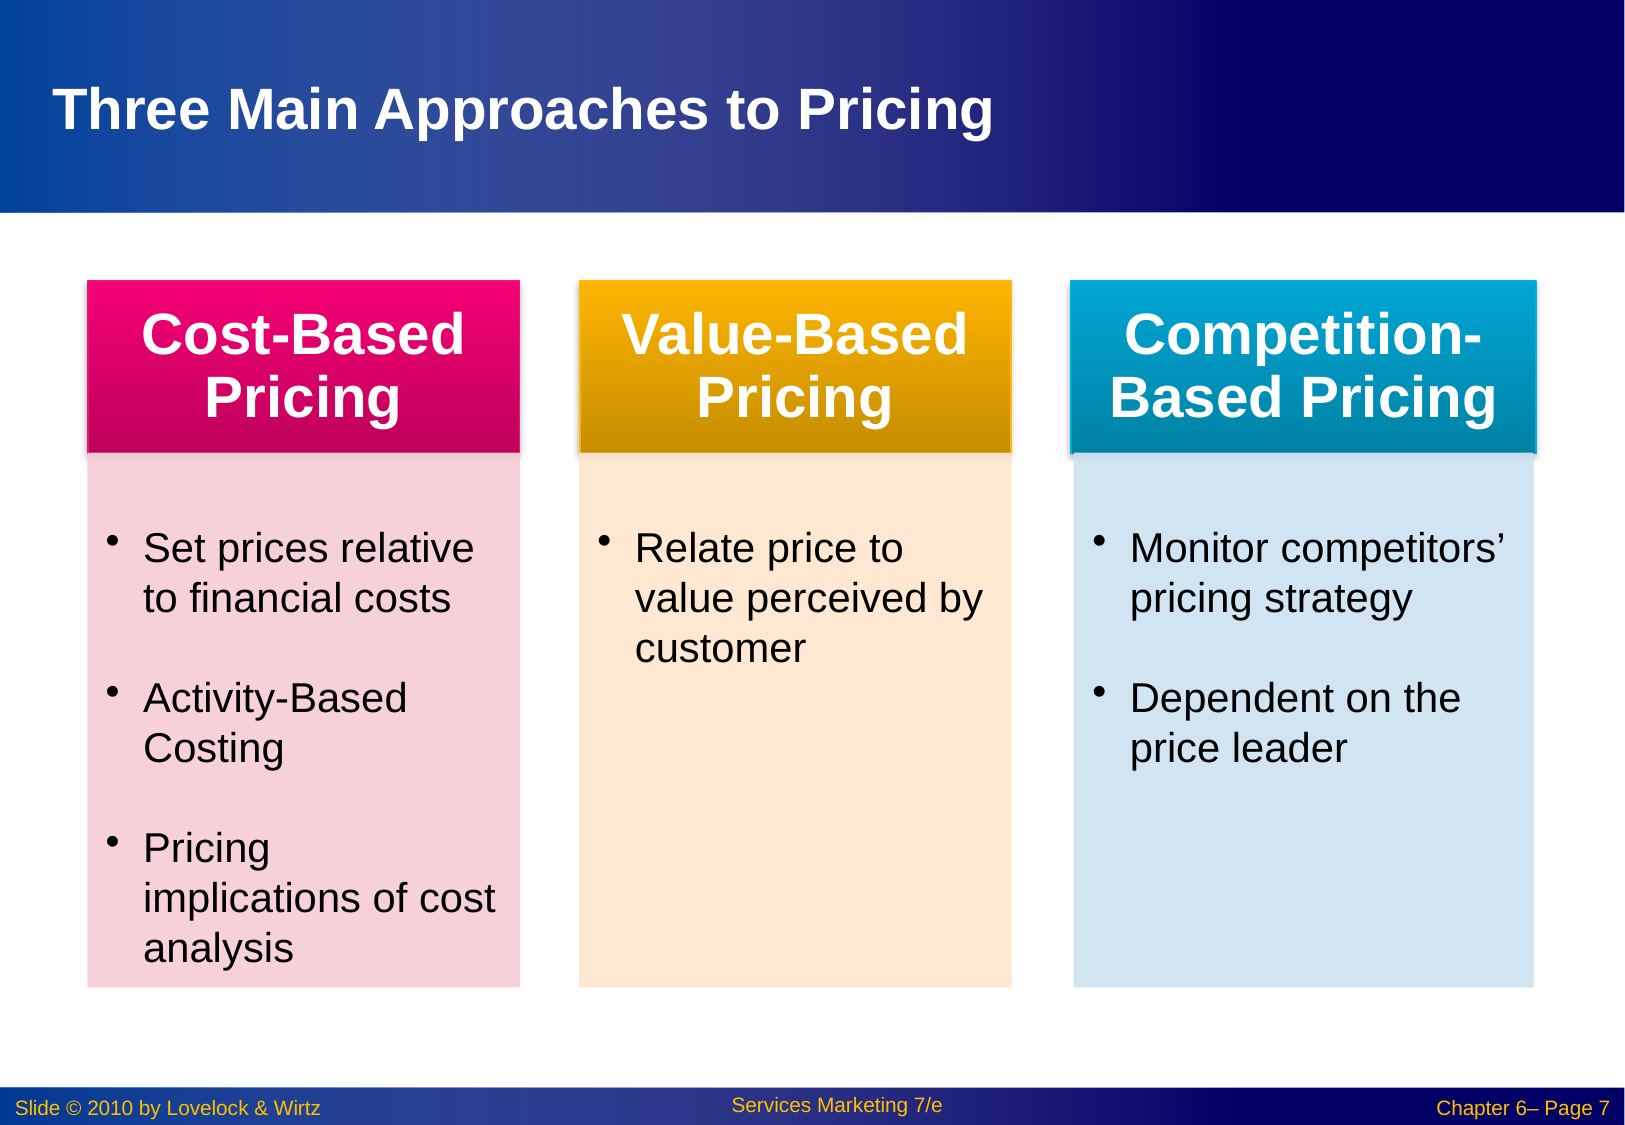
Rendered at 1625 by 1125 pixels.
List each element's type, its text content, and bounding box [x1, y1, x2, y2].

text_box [86, 262, 1538, 1006]
title Three Main Approaches to Pricing [36, 37, 1088, 176]
